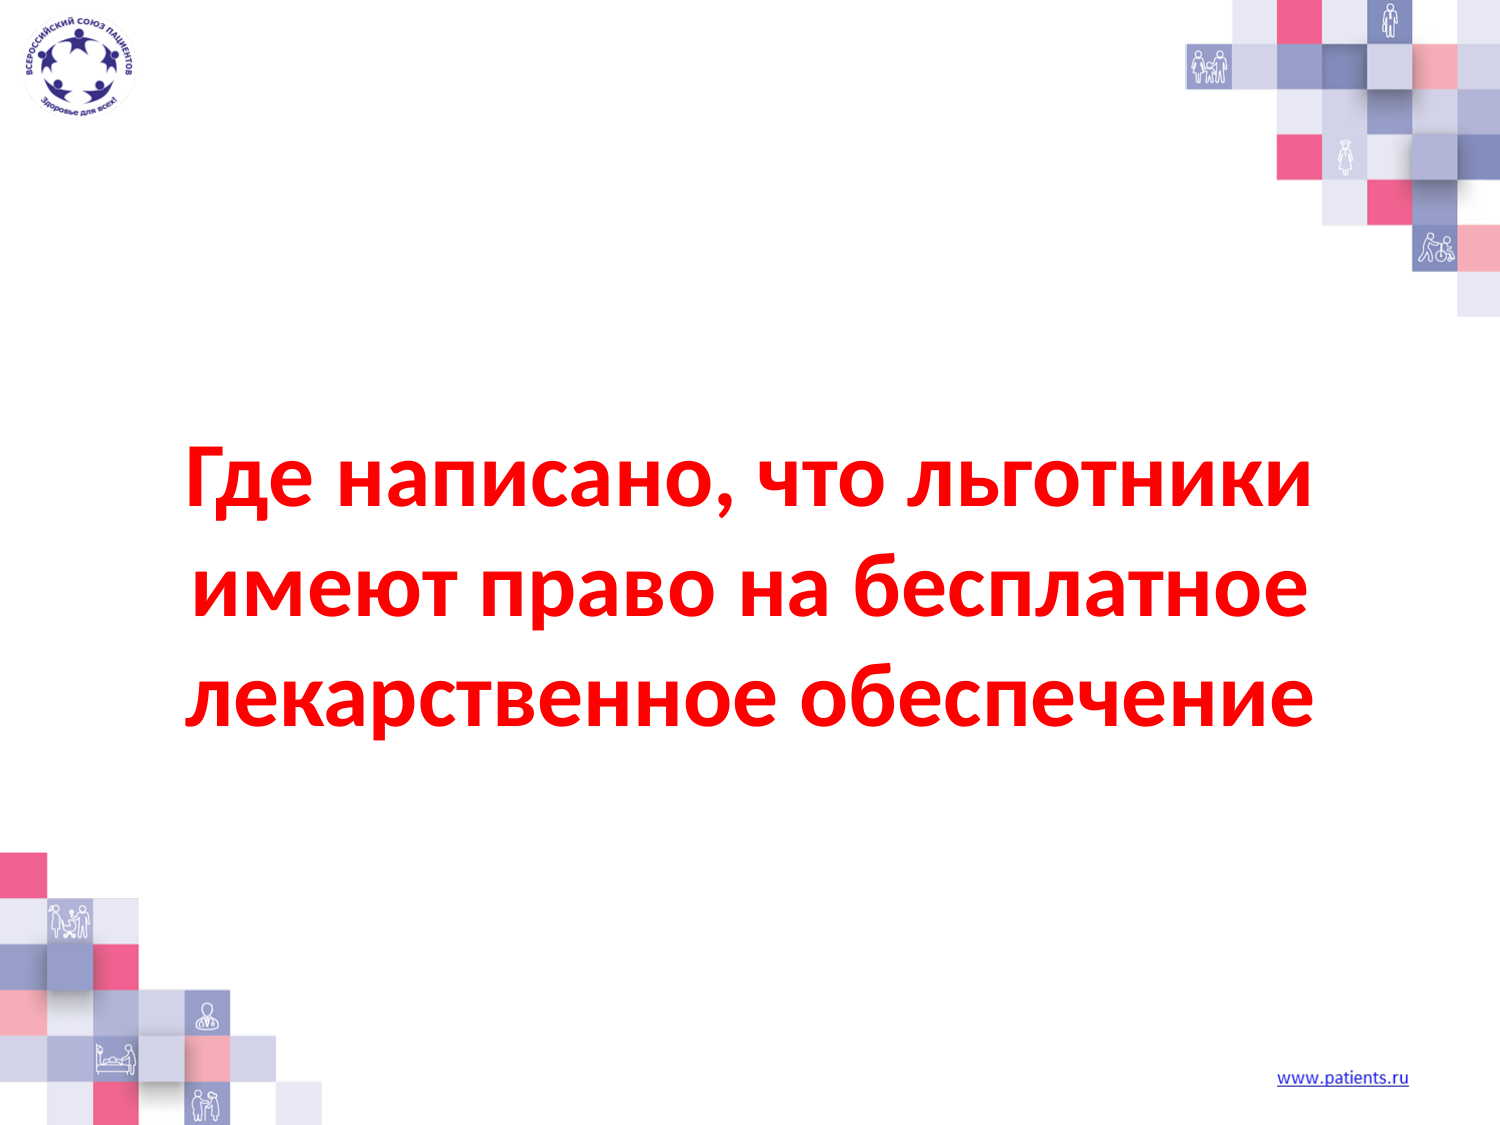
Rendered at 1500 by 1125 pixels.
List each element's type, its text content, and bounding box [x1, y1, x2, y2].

list Где написано, что льготники имеют право на бесплатное лекарственное обеспечение [76, 172, 1425, 1005]
picture [1262, 1057, 1422, 1101]
picture [0, 852, 323, 1125]
picture [21, 13, 138, 121]
picture [1184, 0, 1500, 318]
